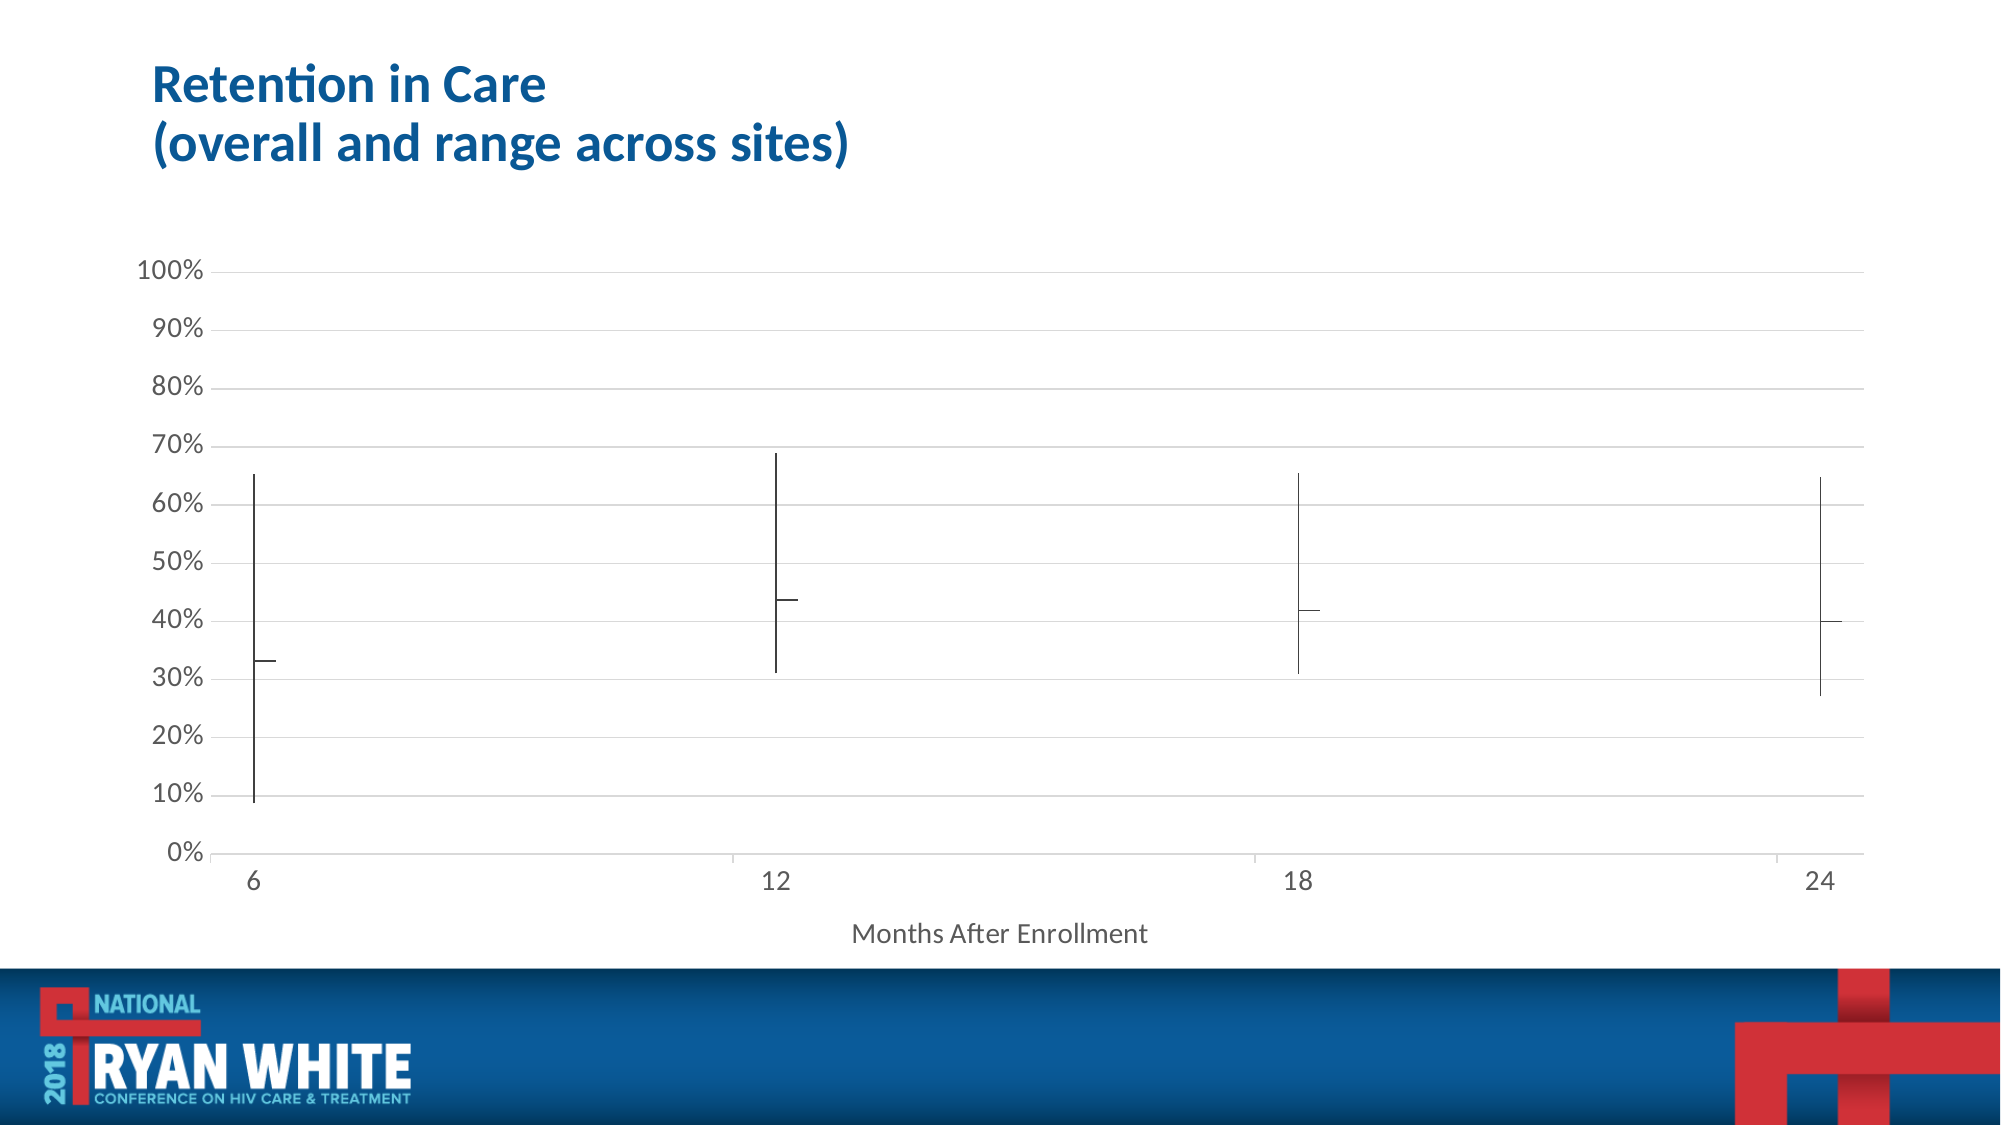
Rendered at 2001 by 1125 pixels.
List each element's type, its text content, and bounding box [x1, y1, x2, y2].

chart [99, 242, 1900, 986]
picture [0, 0, 2001, 1125]
title Retention in Care (overall and range across sites) [137, 46, 1863, 183]
